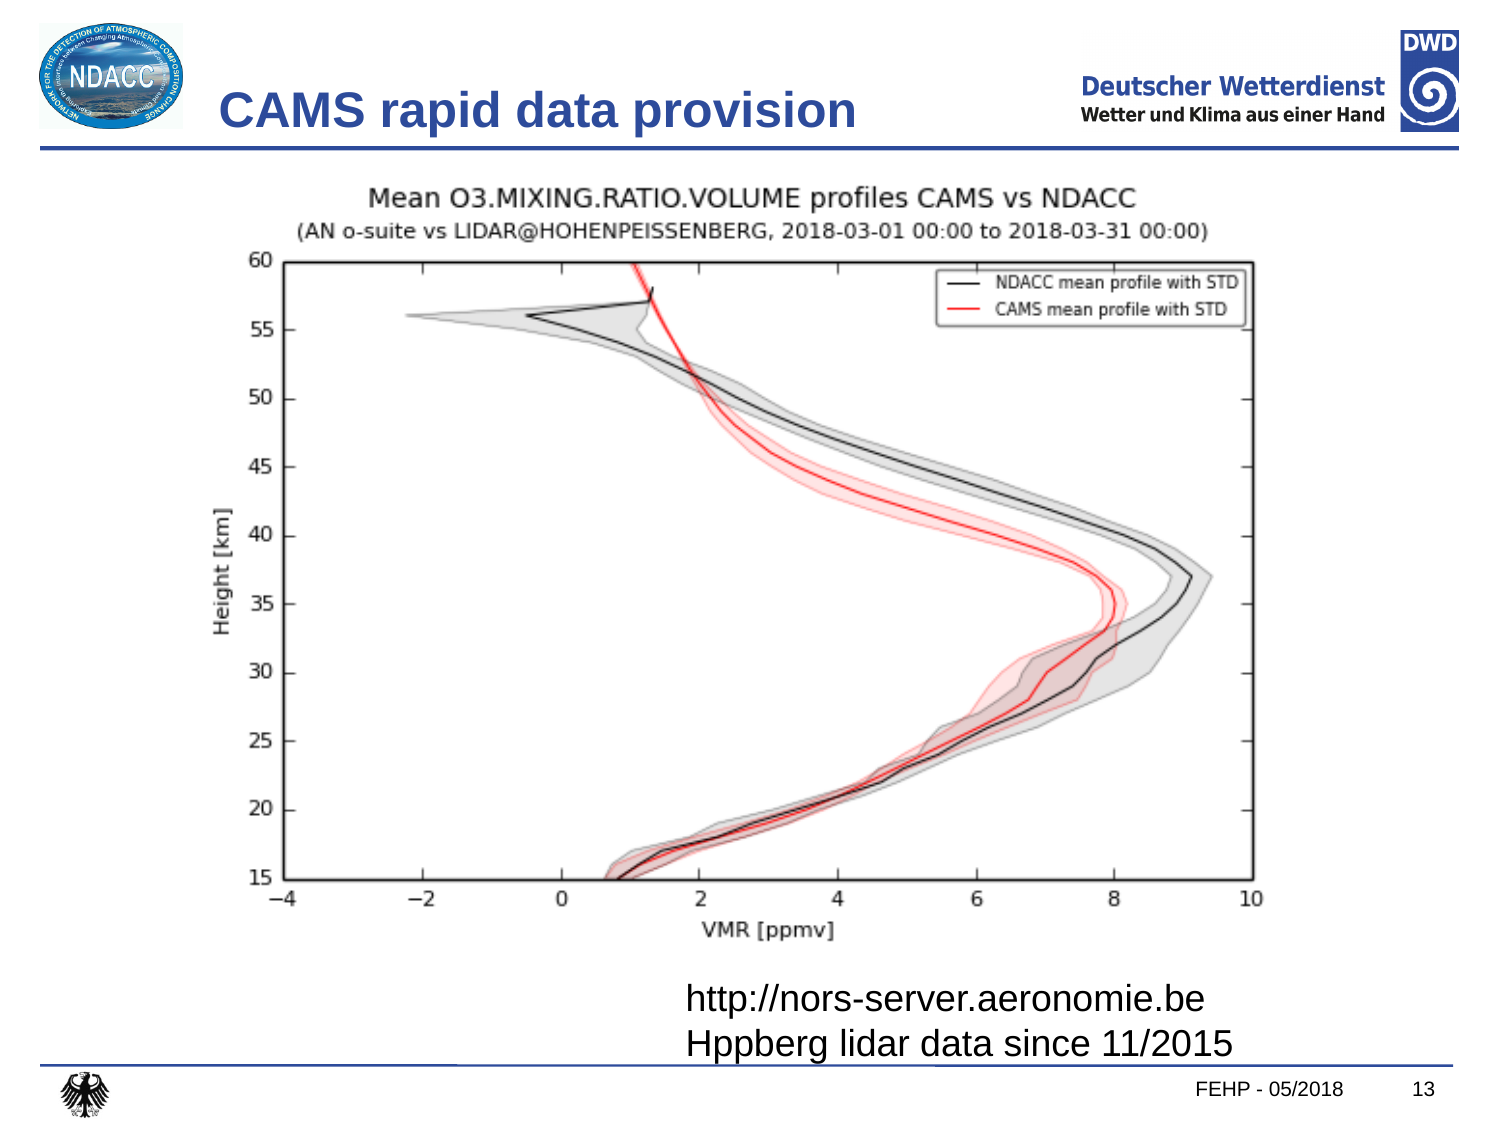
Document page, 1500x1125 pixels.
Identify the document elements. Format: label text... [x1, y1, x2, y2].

text_box http://nors-server.aeronomie.be Hppberg lidar data since 11/2015 [670, 966, 1249, 1072]
slide_number 13 [1358, 1070, 1436, 1106]
title CAMS rapid data provision [218, 66, 1058, 138]
picture [39, 23, 183, 129]
picture [58, 1070, 111, 1119]
footer FEHP - 05/2018 [750, 1070, 1358, 1106]
picture [1081, 30, 1459, 132]
picture [206, 176, 1273, 952]
